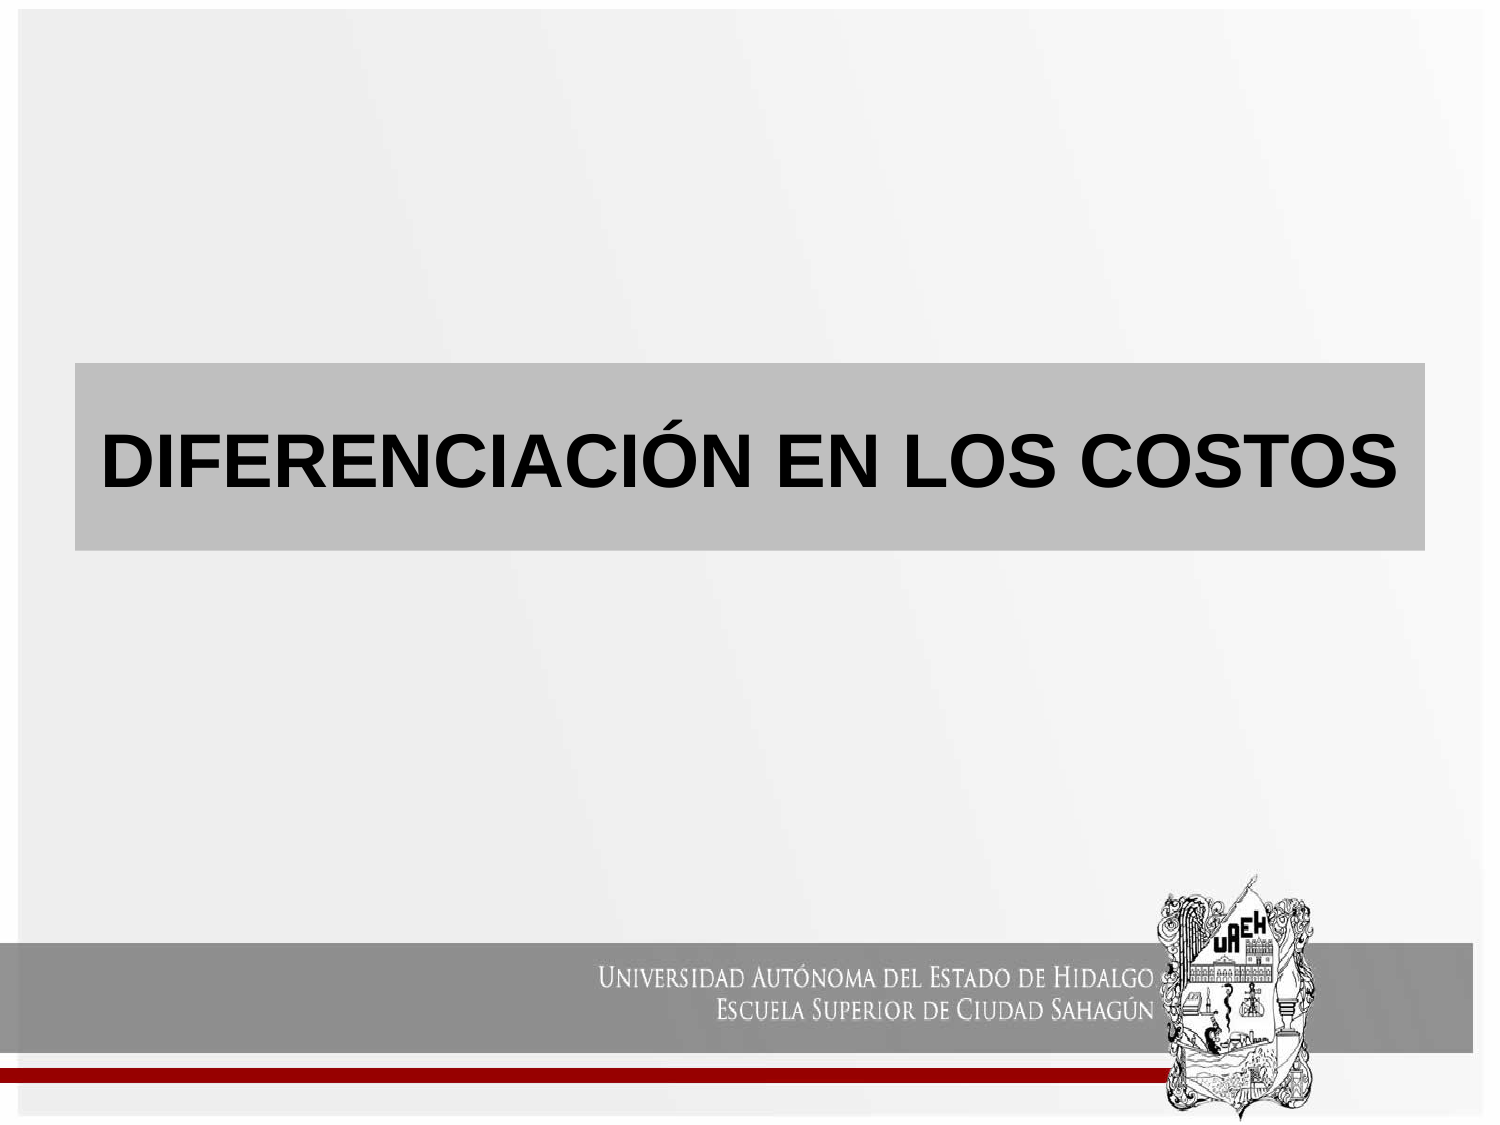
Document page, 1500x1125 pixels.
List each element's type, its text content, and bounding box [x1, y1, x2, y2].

title DIFERENCIACIÓN EN LOS COSTOS [75, 363, 1425, 551]
picture [0, 0, 1500, 1125]
